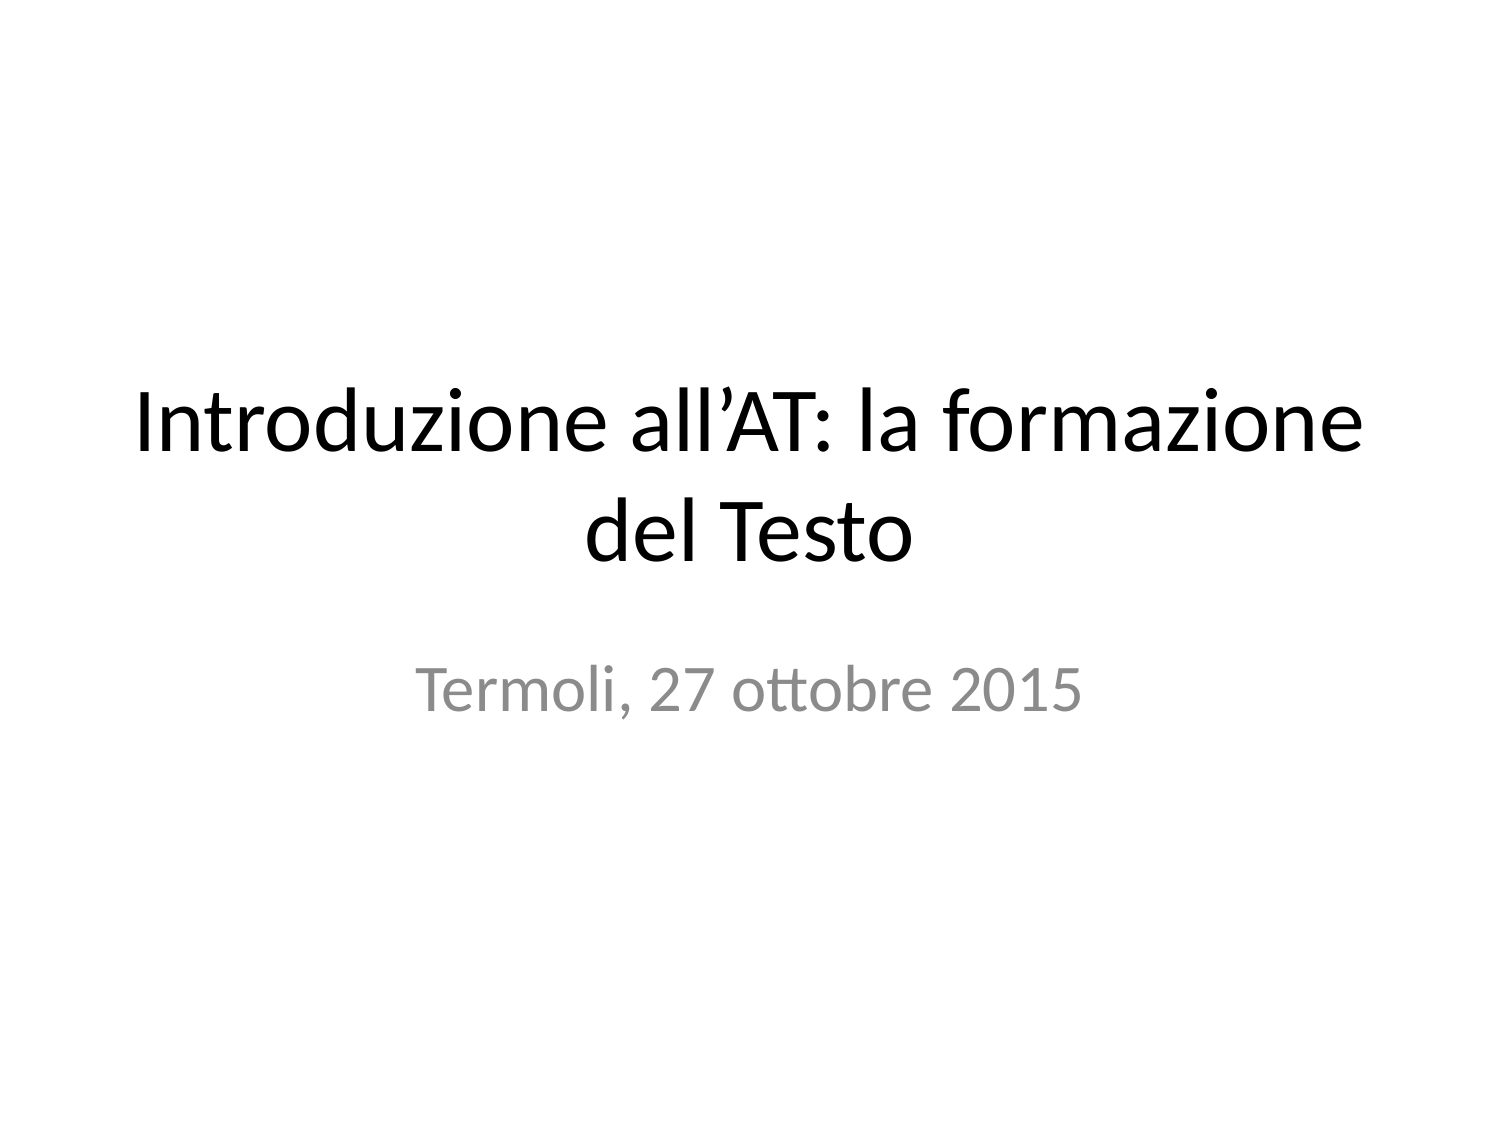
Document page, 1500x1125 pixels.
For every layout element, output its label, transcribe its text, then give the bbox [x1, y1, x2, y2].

subtitle Termoli, 27 ottobre 2015 [225, 637, 1275, 925]
title Introduzione all’AT: la formazione del Testo [112, 349, 1388, 591]
